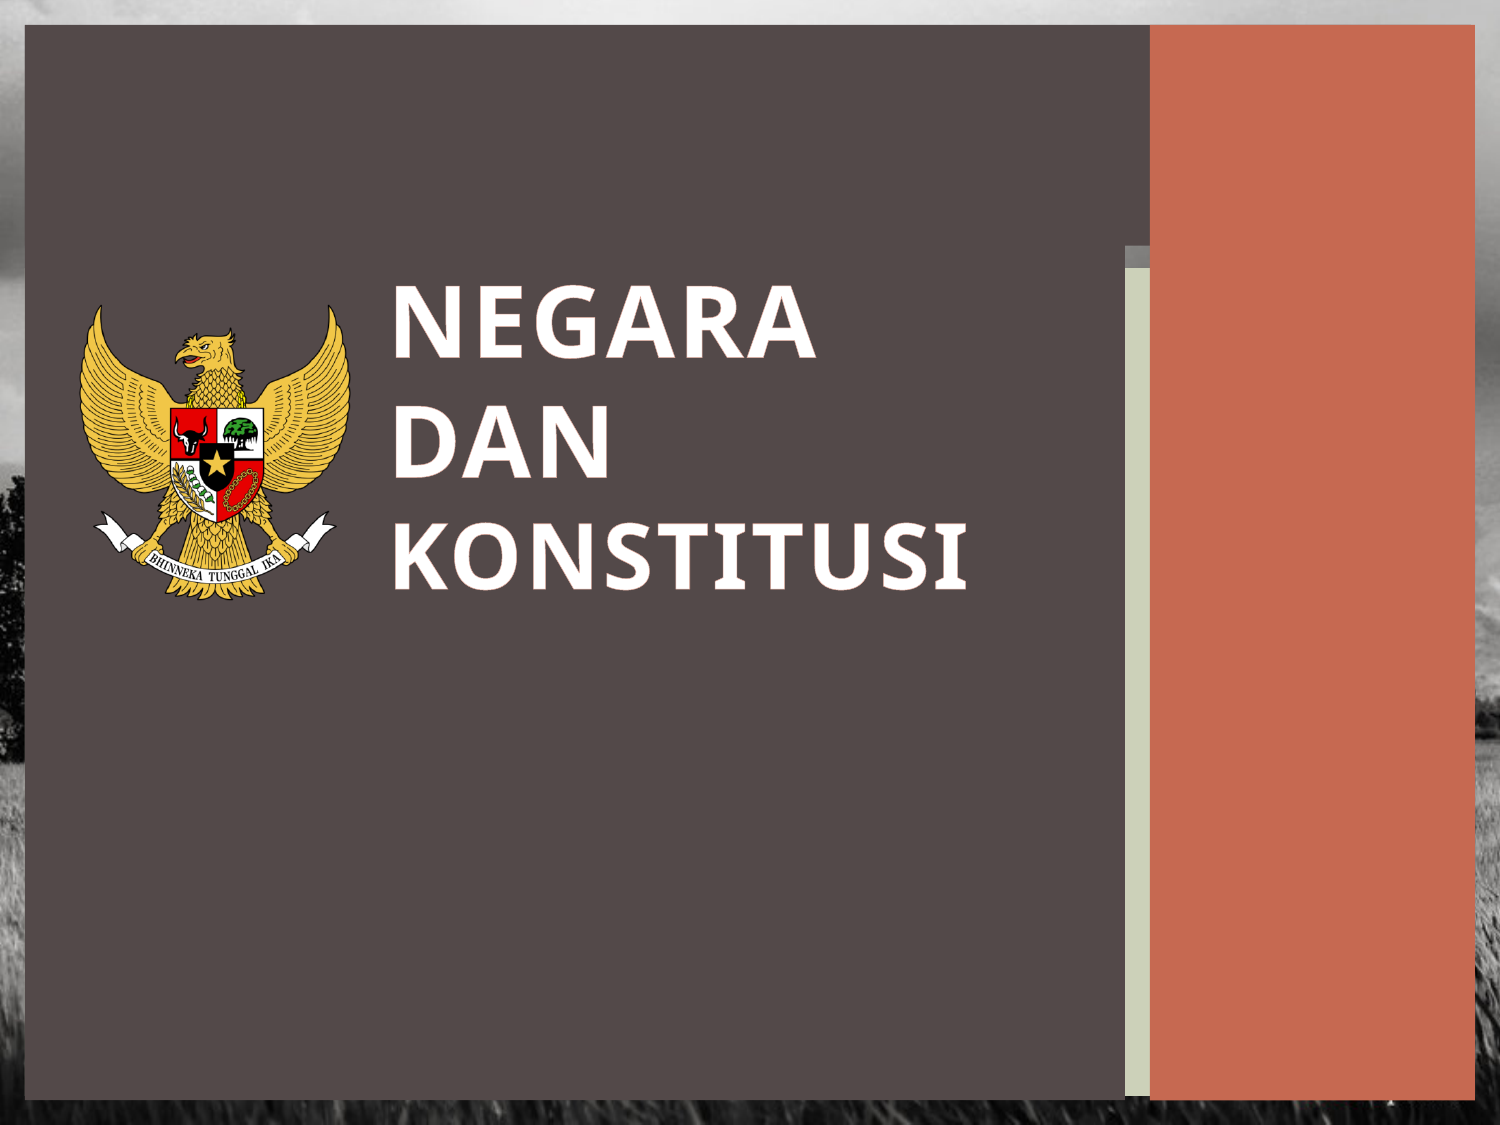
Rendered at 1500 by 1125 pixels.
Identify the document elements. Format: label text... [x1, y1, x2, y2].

picture [0, 0, 1500, 1125]
title NEGARA DAN KONSTITUSI [371, 231, 1058, 634]
